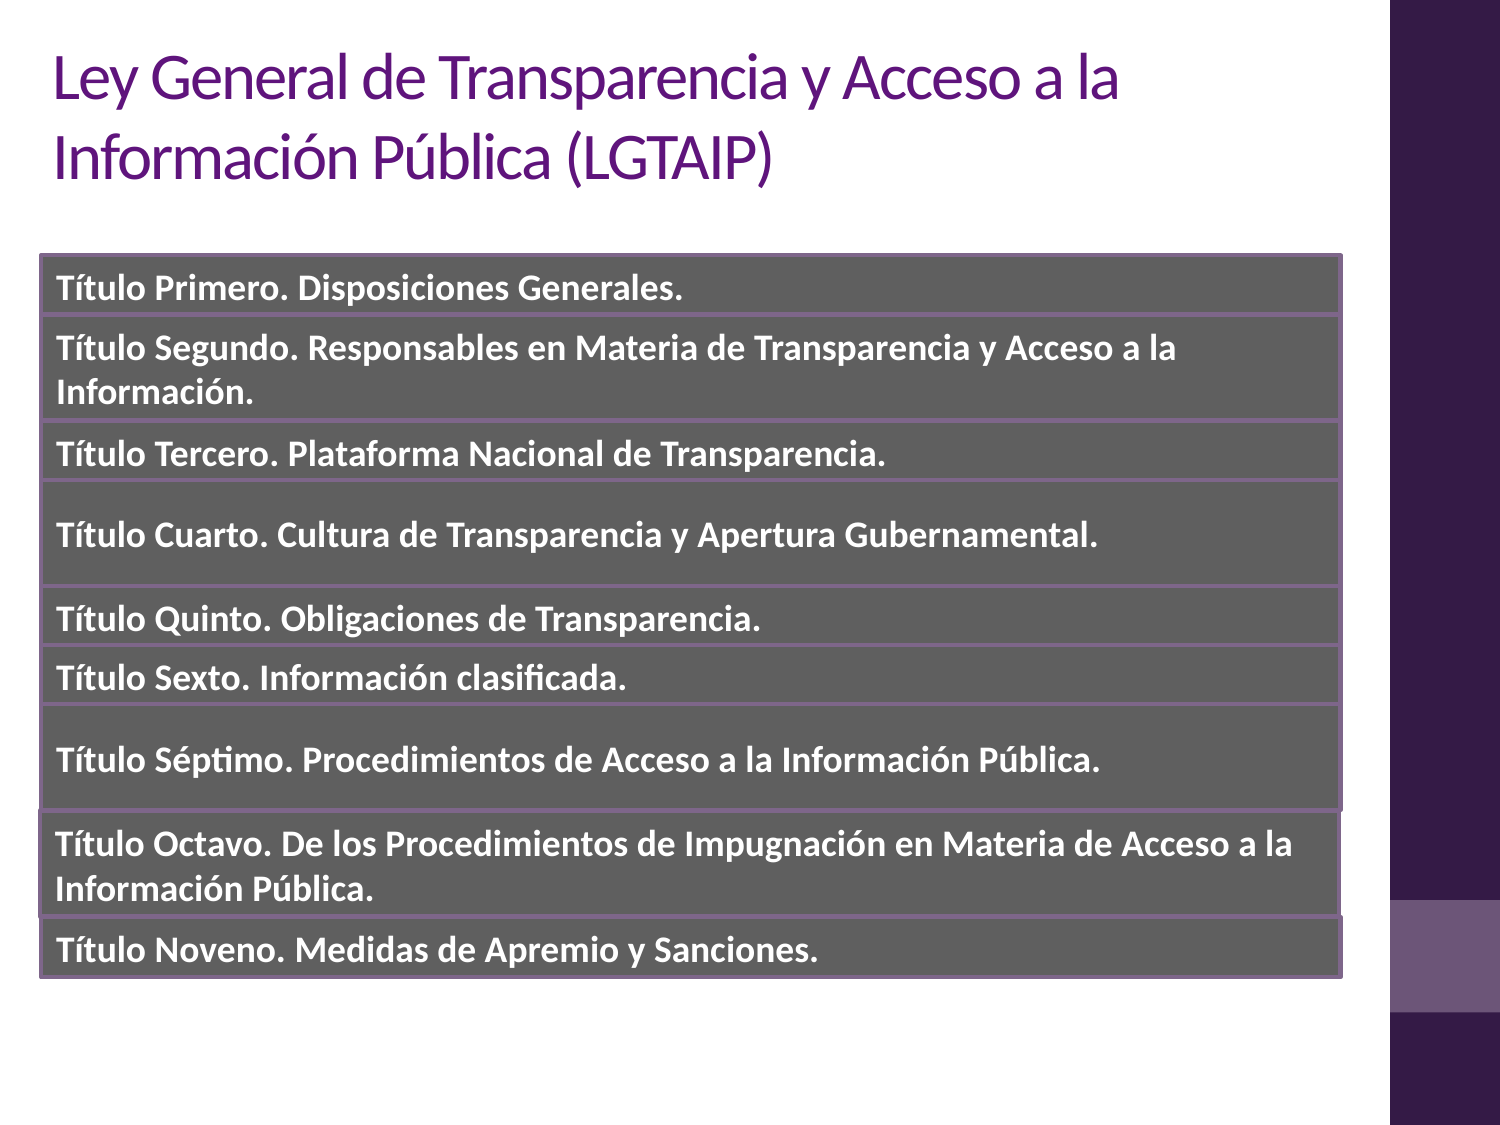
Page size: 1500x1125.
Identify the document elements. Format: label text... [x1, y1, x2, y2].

text_box Título Tercero. Plataforma Nacional de Transparencia. [39, 419, 1343, 478]
title Ley General de Transparencia y Acceso a la Información Pública (LGTAIP) [37, 19, 1387, 207]
text_box Título Segundo. Responsables en Materia de Transparencia y Acceso a la Información. [39, 312, 1343, 419]
text_box Título Cuarto. Cultura de Transparencia y Apertura Gubernamental. [39, 478, 1343, 584]
text_box Título Octavo. De los Procedimientos de Impugnación en Materia de Acceso a la Información Pública. [38, 808, 1341, 919]
text_box Título Quinto. Obligaciones de Transparencia. [39, 584, 1343, 643]
text_box [0, 0, 1390, 1125]
text_box Título Primero. Disposiciones Generales. [39, 253, 1343, 312]
text_box Título Sexto. Información clasificada. [39, 643, 1343, 702]
text_box Título Noveno. Medidas de Apremio y Sanciones. [39, 915, 1343, 979]
text_box Título Séptimo. Procedimientos de Acceso a la Información Pública. [39, 702, 1343, 812]
